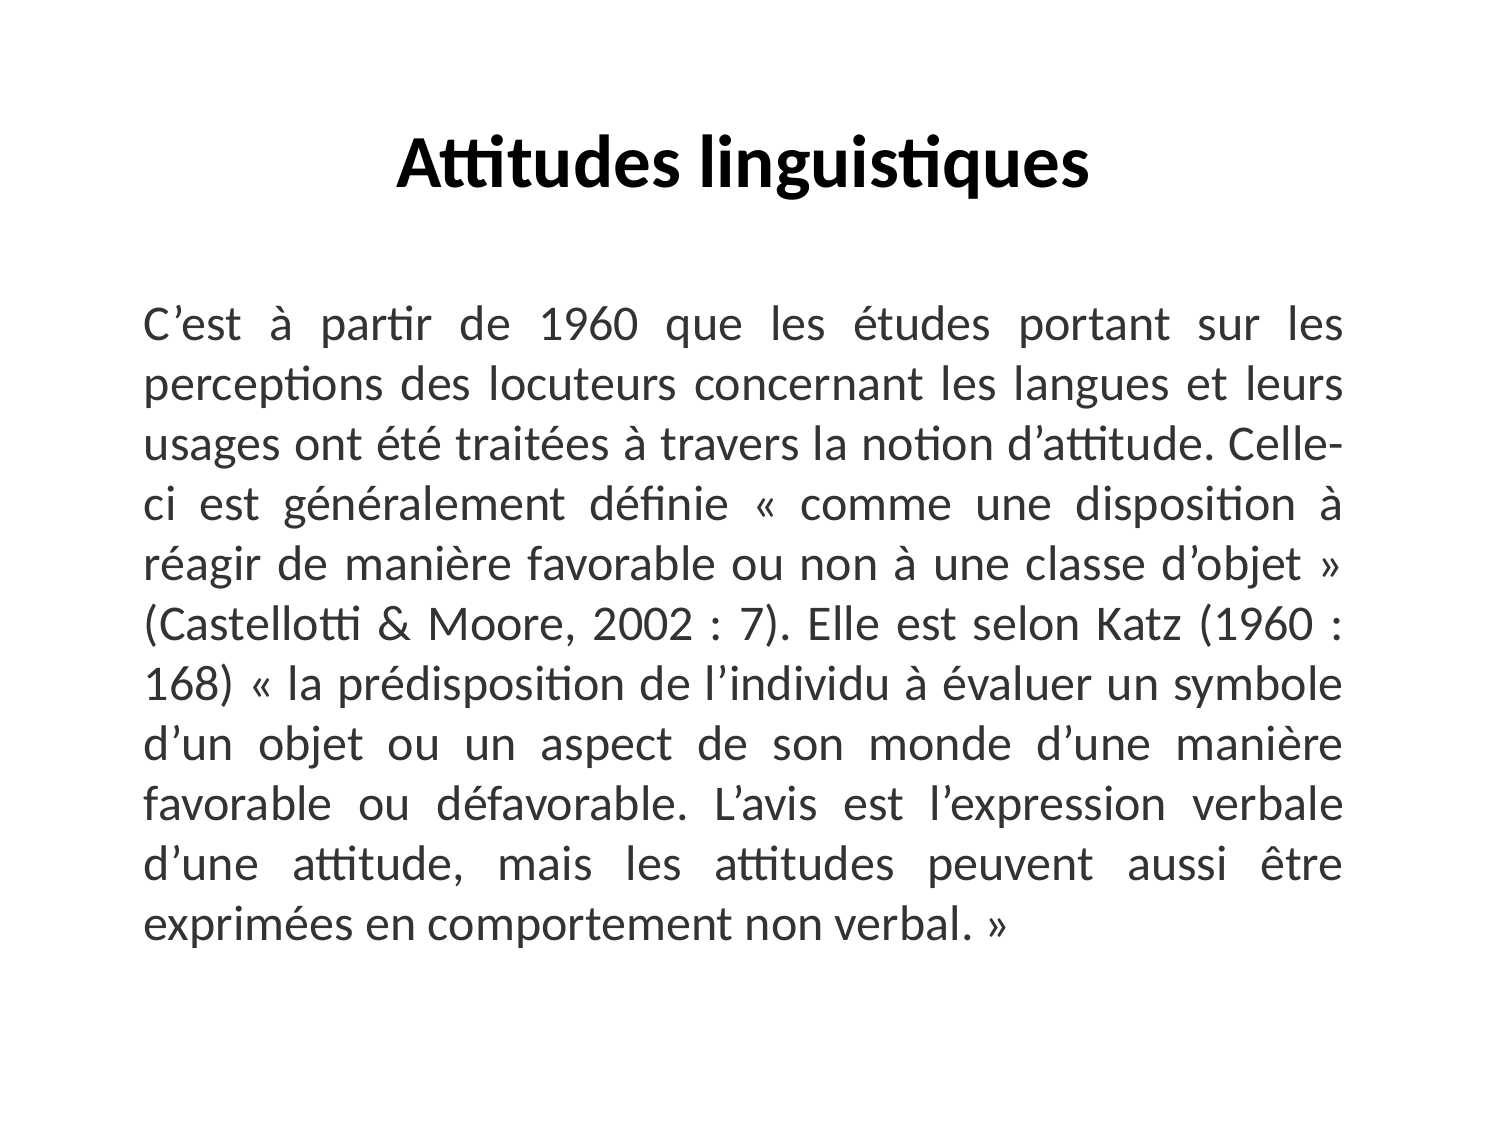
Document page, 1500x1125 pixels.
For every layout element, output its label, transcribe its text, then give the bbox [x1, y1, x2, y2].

text_box C’est à partir de 1960 que les études portant sur les perceptions des locuteurs concernant les langues et leurs usages ont été traitées à travers la notion d’attitude. Celle-ci est généralement définie « comme une disposition à réagir de manière favorable ou non à une classe d’objet » (Castellotti & Moore, 2002 : 7). Elle est selon Katz (1960 : 168) « la prédisposition de l’individu à évaluer un symbole d’un objet ou un aspect de son monde d’une manière favorable ou défavorable. L’avis est l’expression verbale d’une attitude, mais les attitudes peuvent aussi être exprimées en comportement non verbal. » [128, 222, 1360, 1000]
text_box Attitudes linguistiques [381, 105, 1106, 211]
